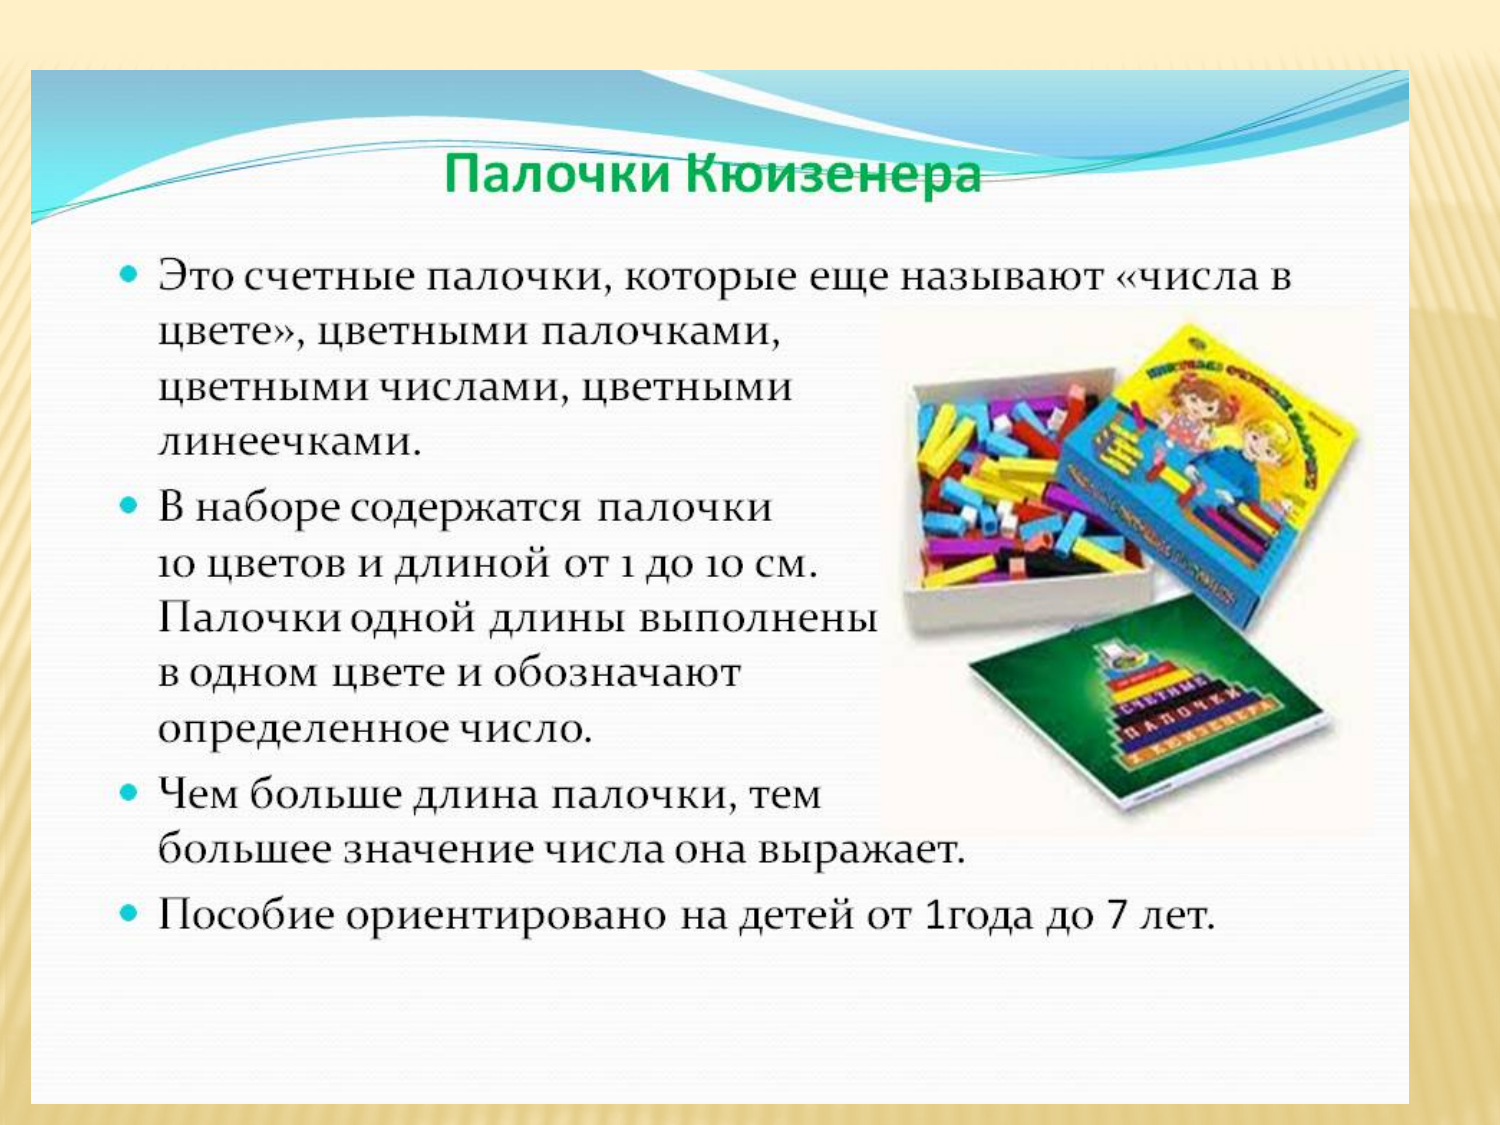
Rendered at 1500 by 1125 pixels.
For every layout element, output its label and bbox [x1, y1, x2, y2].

picture [30, 70, 1409, 1104]
